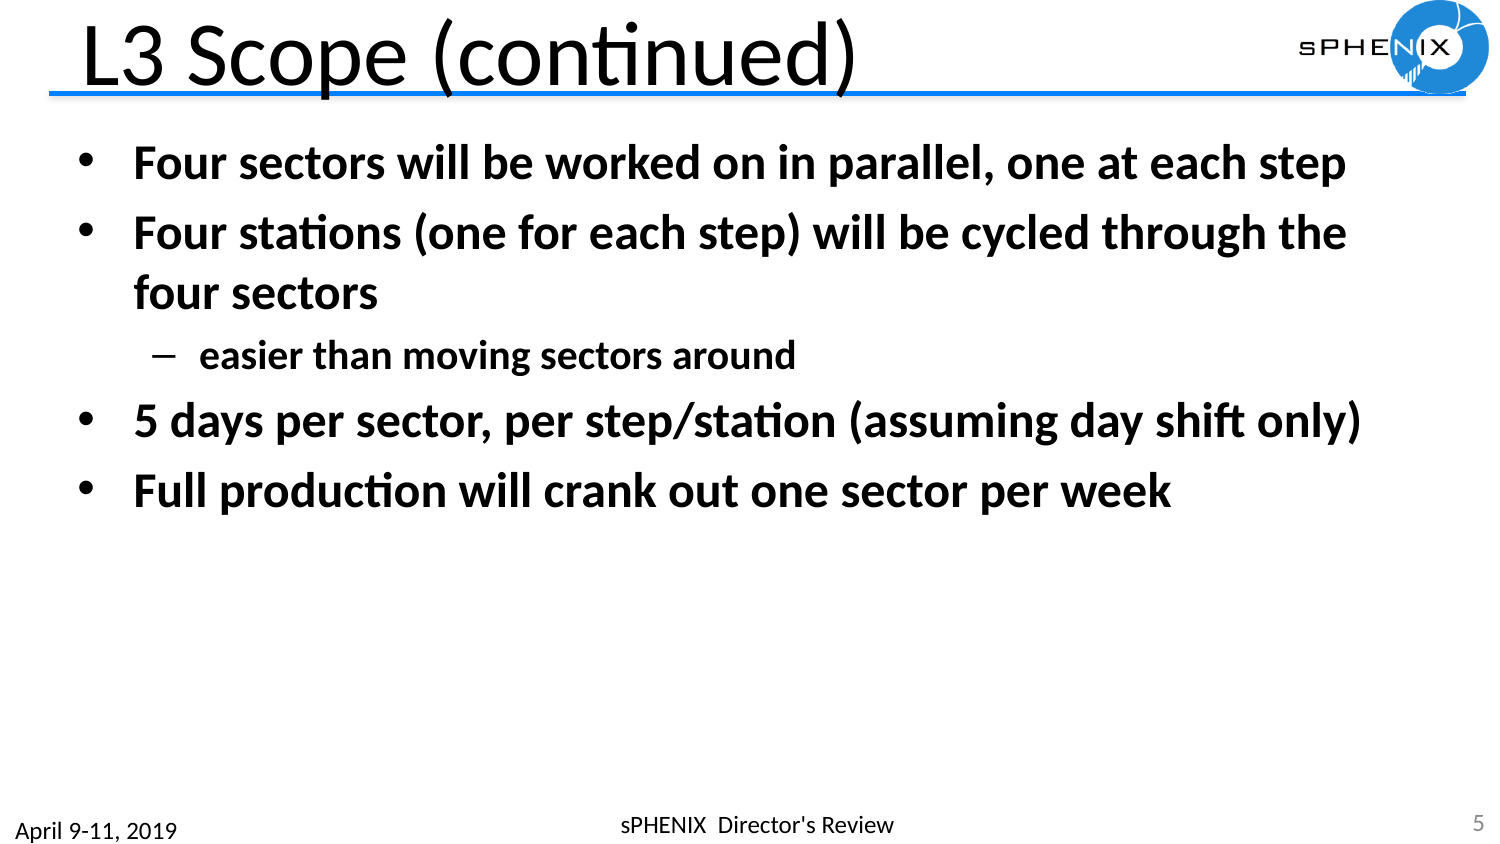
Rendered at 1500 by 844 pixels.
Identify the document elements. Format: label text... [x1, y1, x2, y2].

slide_number 5 [1412, 798, 1500, 844]
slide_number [0, 815, 350, 844]
title L3 Scope (continued) [75, 4, 1425, 94]
footer sPHENIX Director's Review [520, 806, 996, 841]
list Four sectors will be worked on in parallel, one at each step Four stations (one for each step) will be cycled through the four sectors easier than moving sectors around 5 days per sector, per step/station (assuming day shift only) Full production will crank out one sector per week [62, 121, 1413, 785]
picture [1299, 0, 1489, 94]
